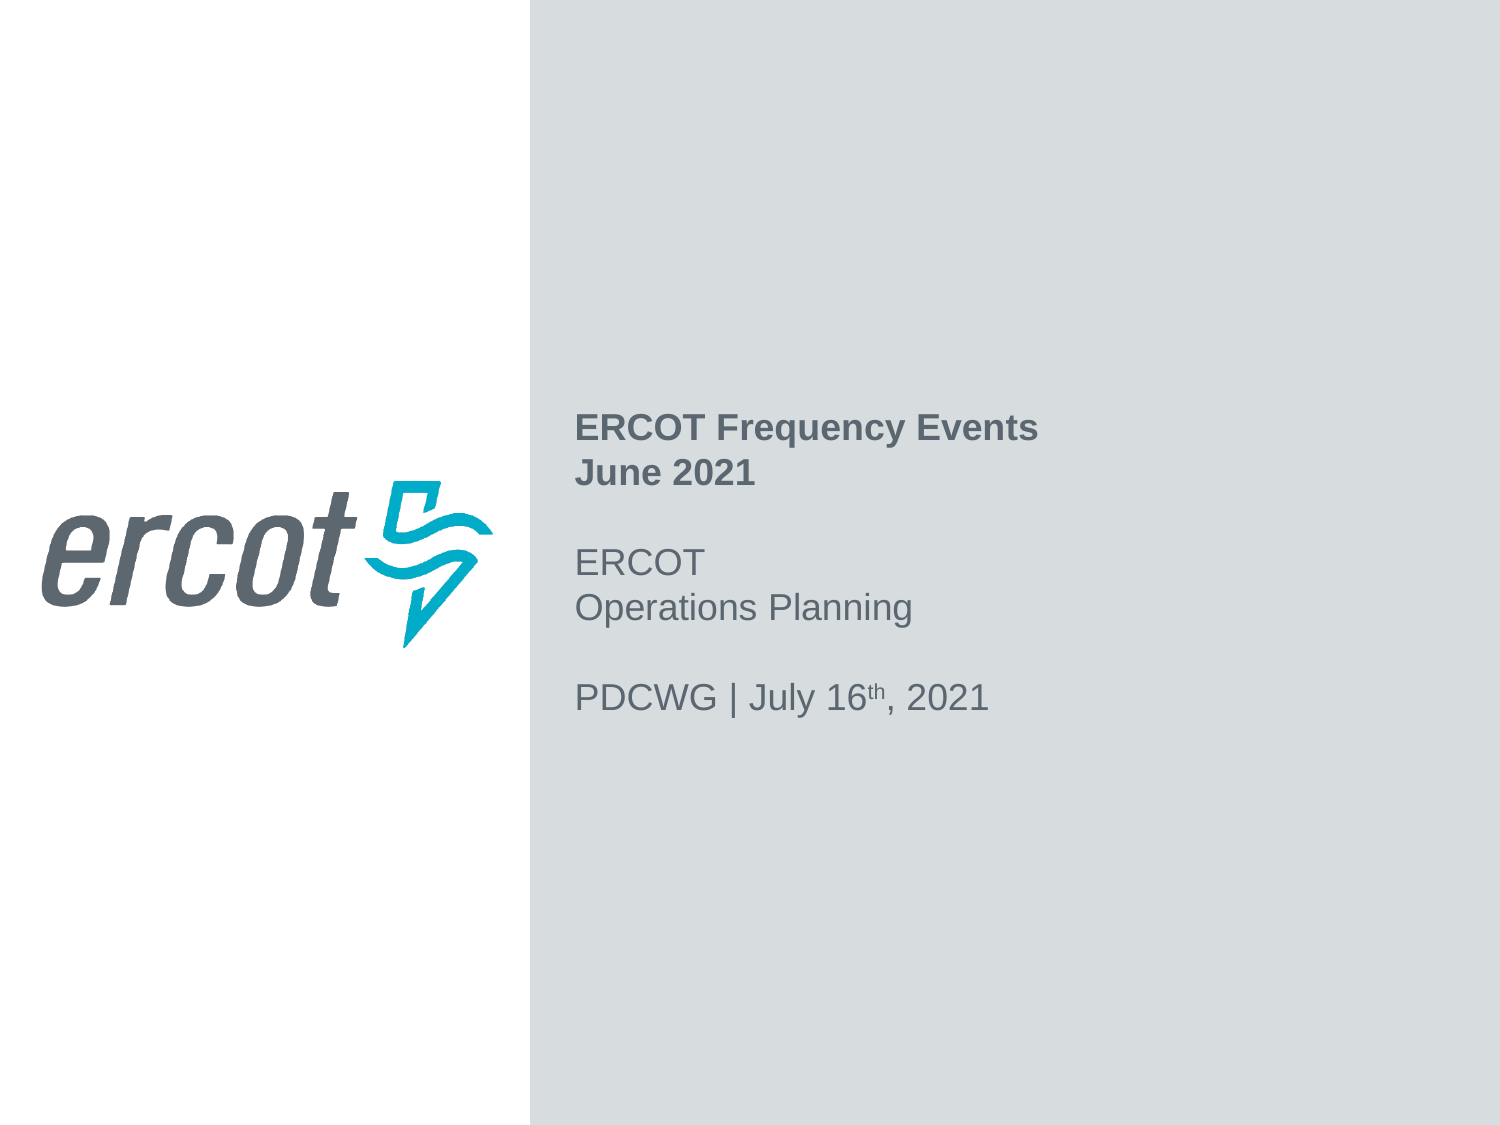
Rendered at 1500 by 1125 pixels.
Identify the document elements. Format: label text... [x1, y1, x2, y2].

text_box ERCOT Frequency Events June 2021 ERCOT Operations Planning PDCWG | July 16th, 2021 [559, 395, 1486, 726]
picture [32, 471, 501, 654]
